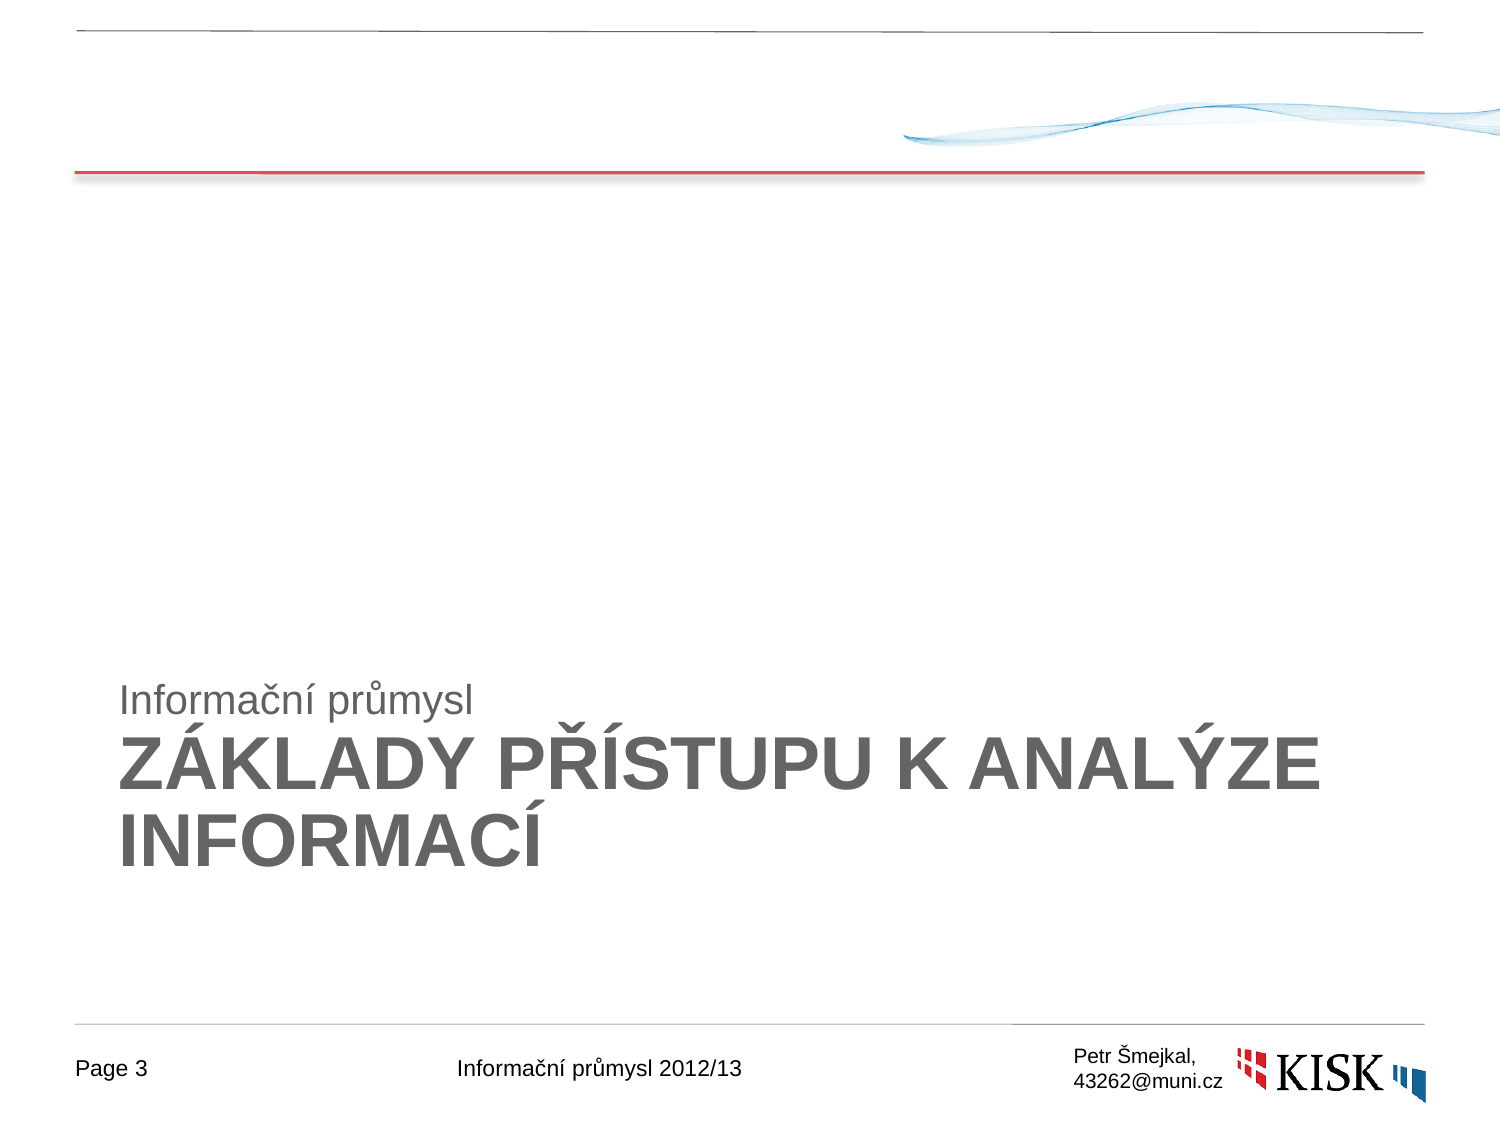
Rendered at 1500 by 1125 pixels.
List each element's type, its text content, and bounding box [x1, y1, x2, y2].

picture [897, 101, 1500, 149]
list Informační průmysl [118, 476, 1394, 724]
title Základy přístupu k analýze informací [118, 724, 1394, 947]
picture [1237, 1046, 1426, 1103]
